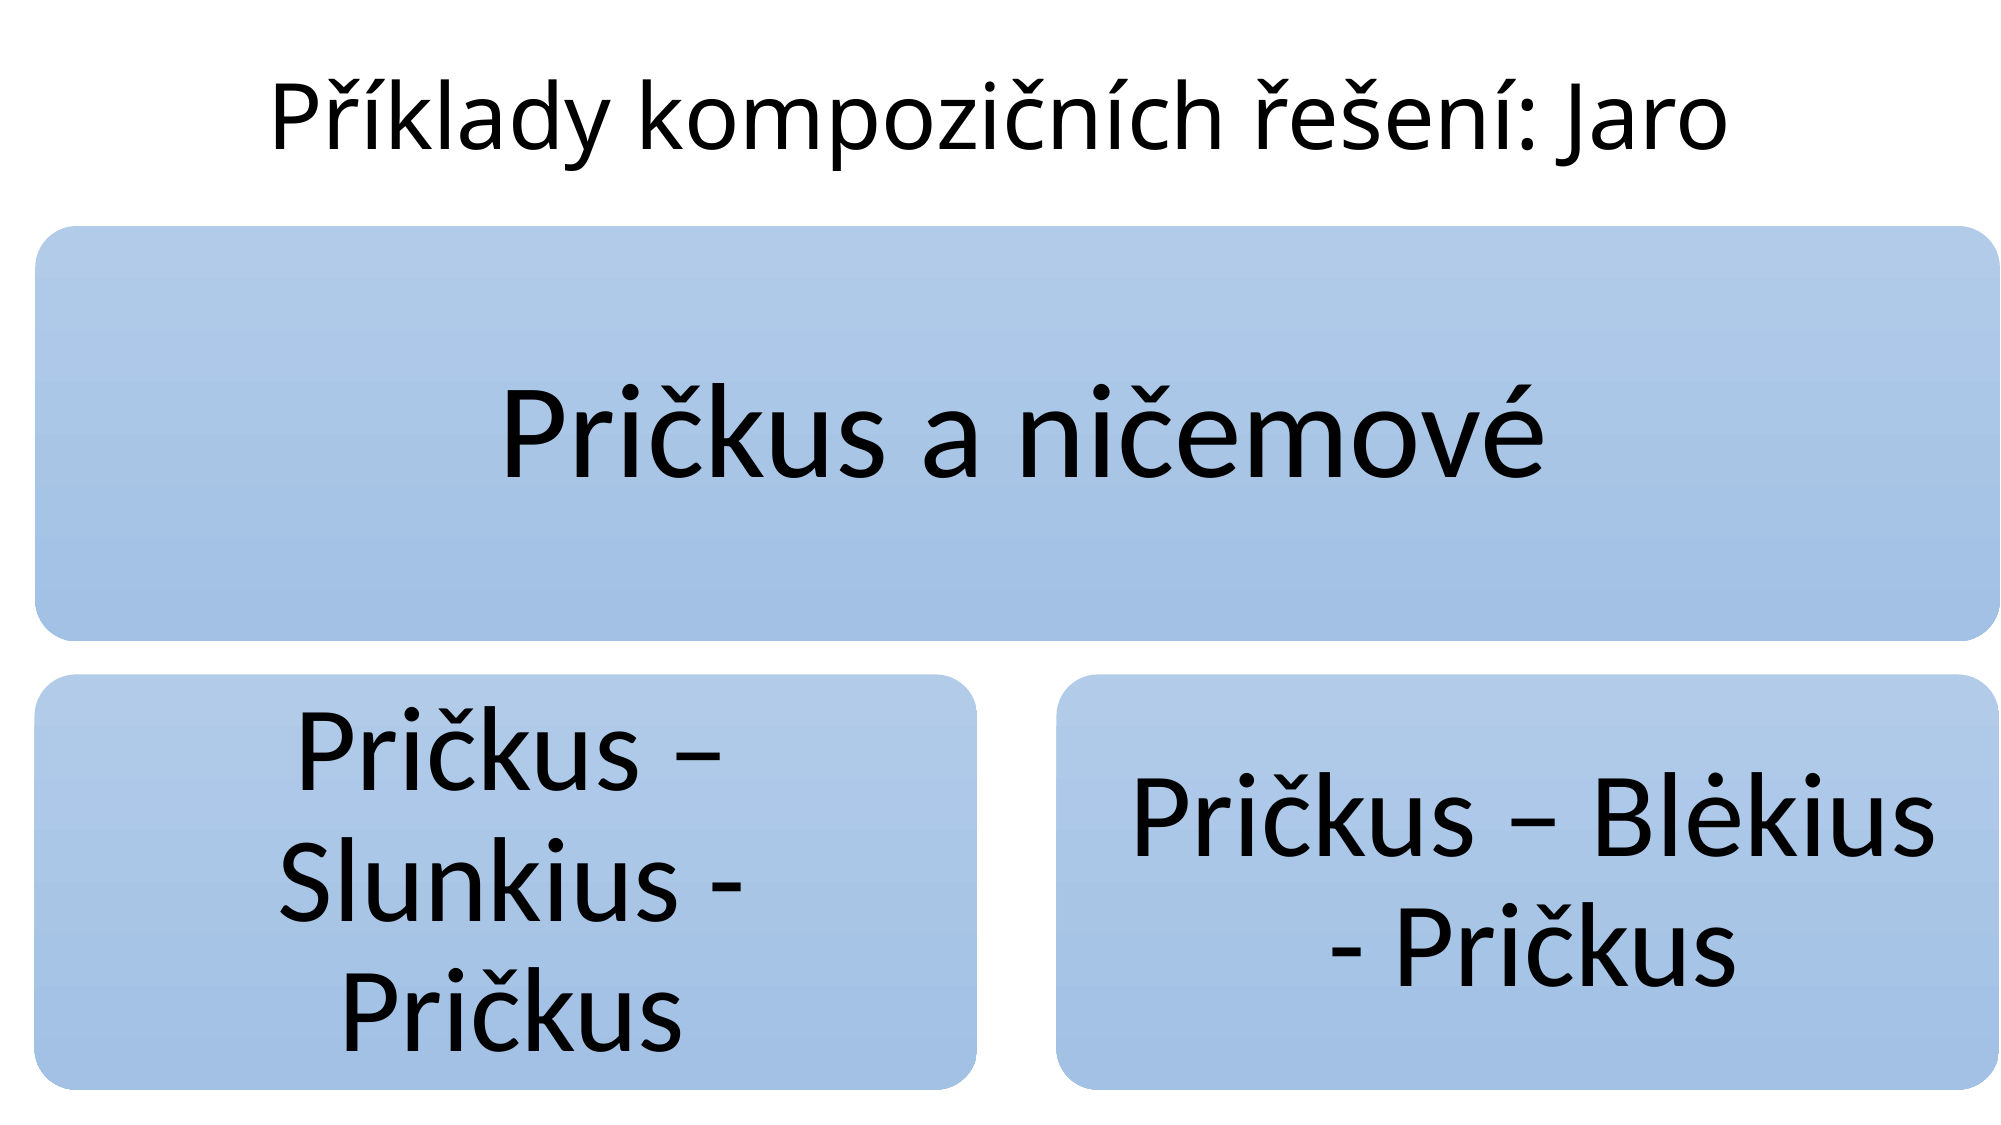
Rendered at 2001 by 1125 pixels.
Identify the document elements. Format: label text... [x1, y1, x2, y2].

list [33, 206, 2000, 1091]
title Příklady kompozičních řešení: Jaro [137, 59, 1863, 180]
